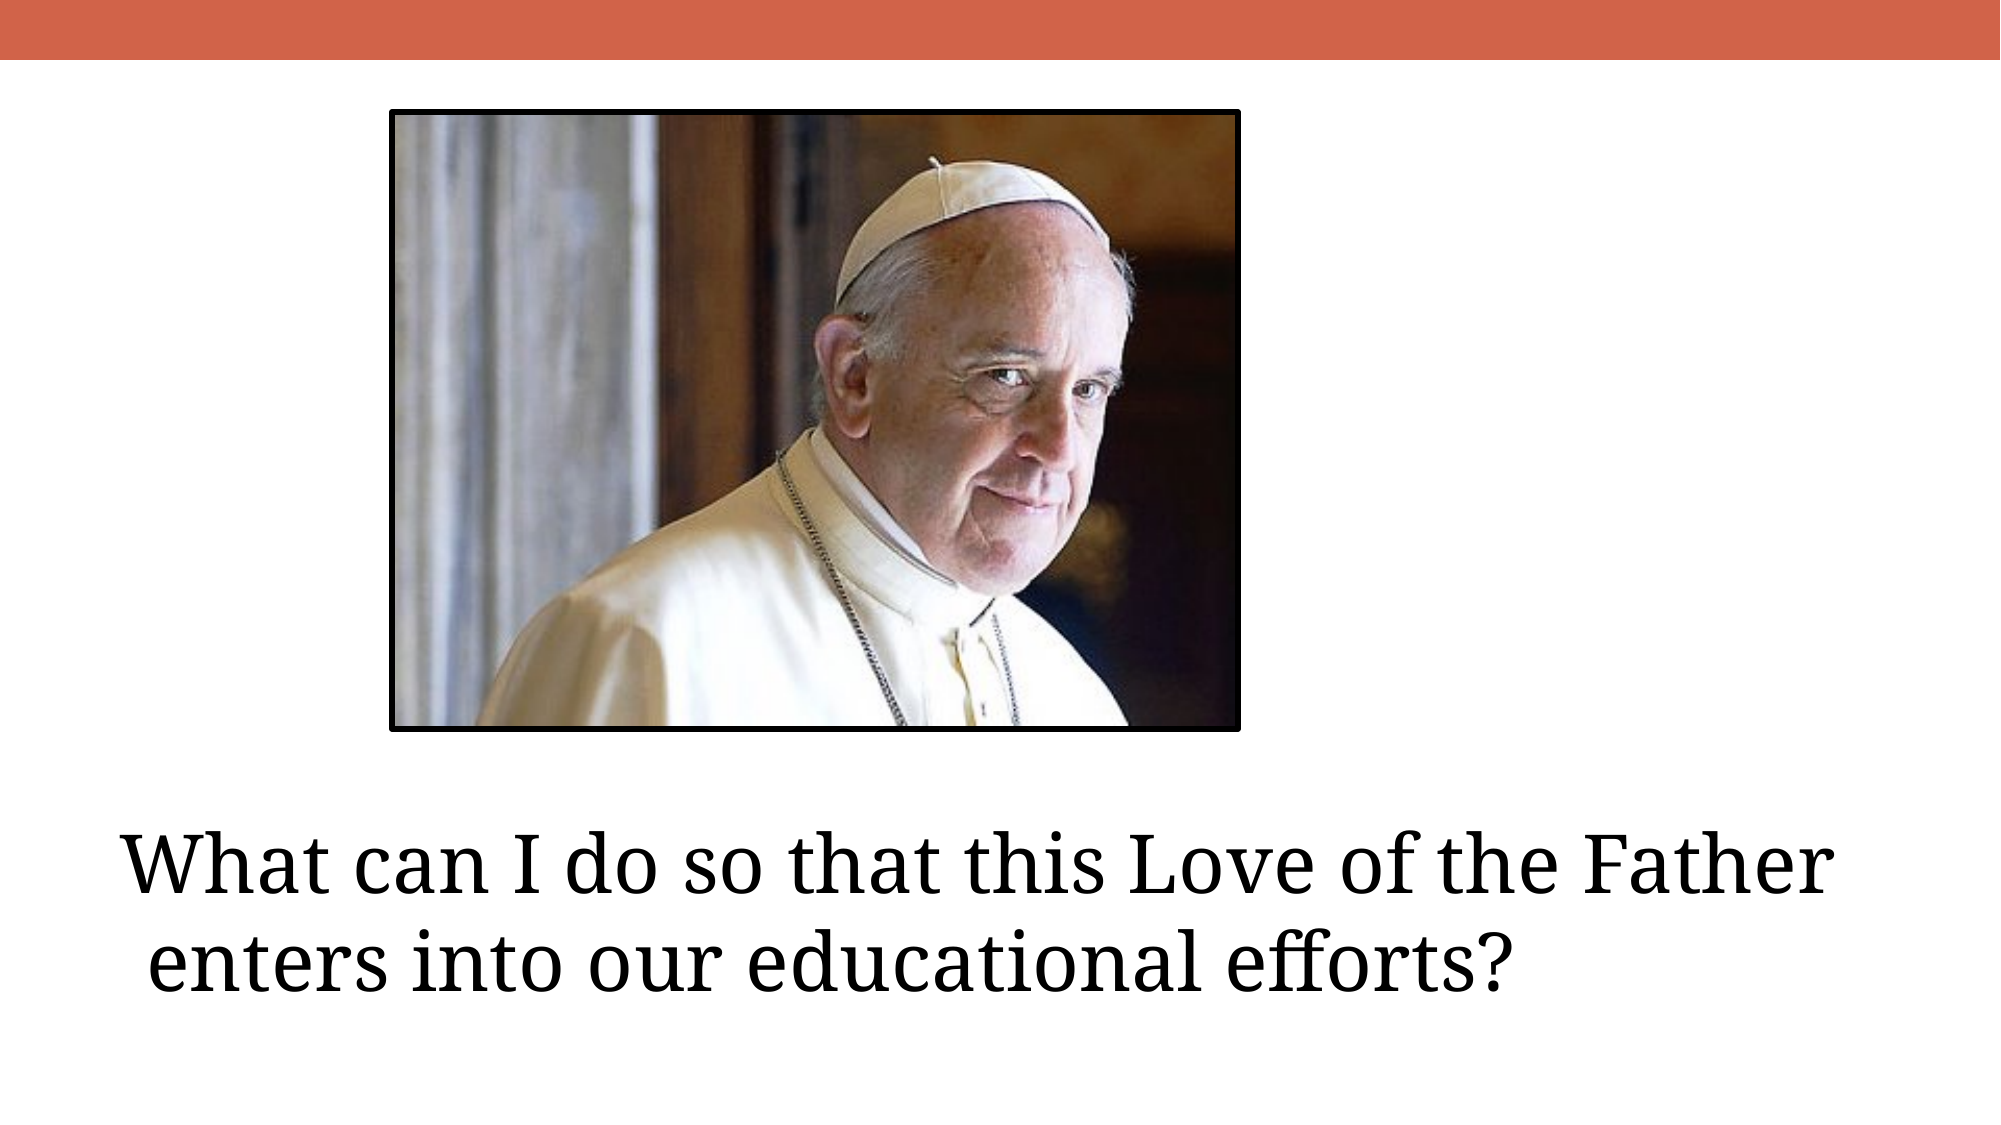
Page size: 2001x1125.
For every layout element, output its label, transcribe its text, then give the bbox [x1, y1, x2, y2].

list What can I do so that this Love of the Father enters into our educational efforts? [104, 804, 1925, 1084]
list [394, 115, 1235, 726]
